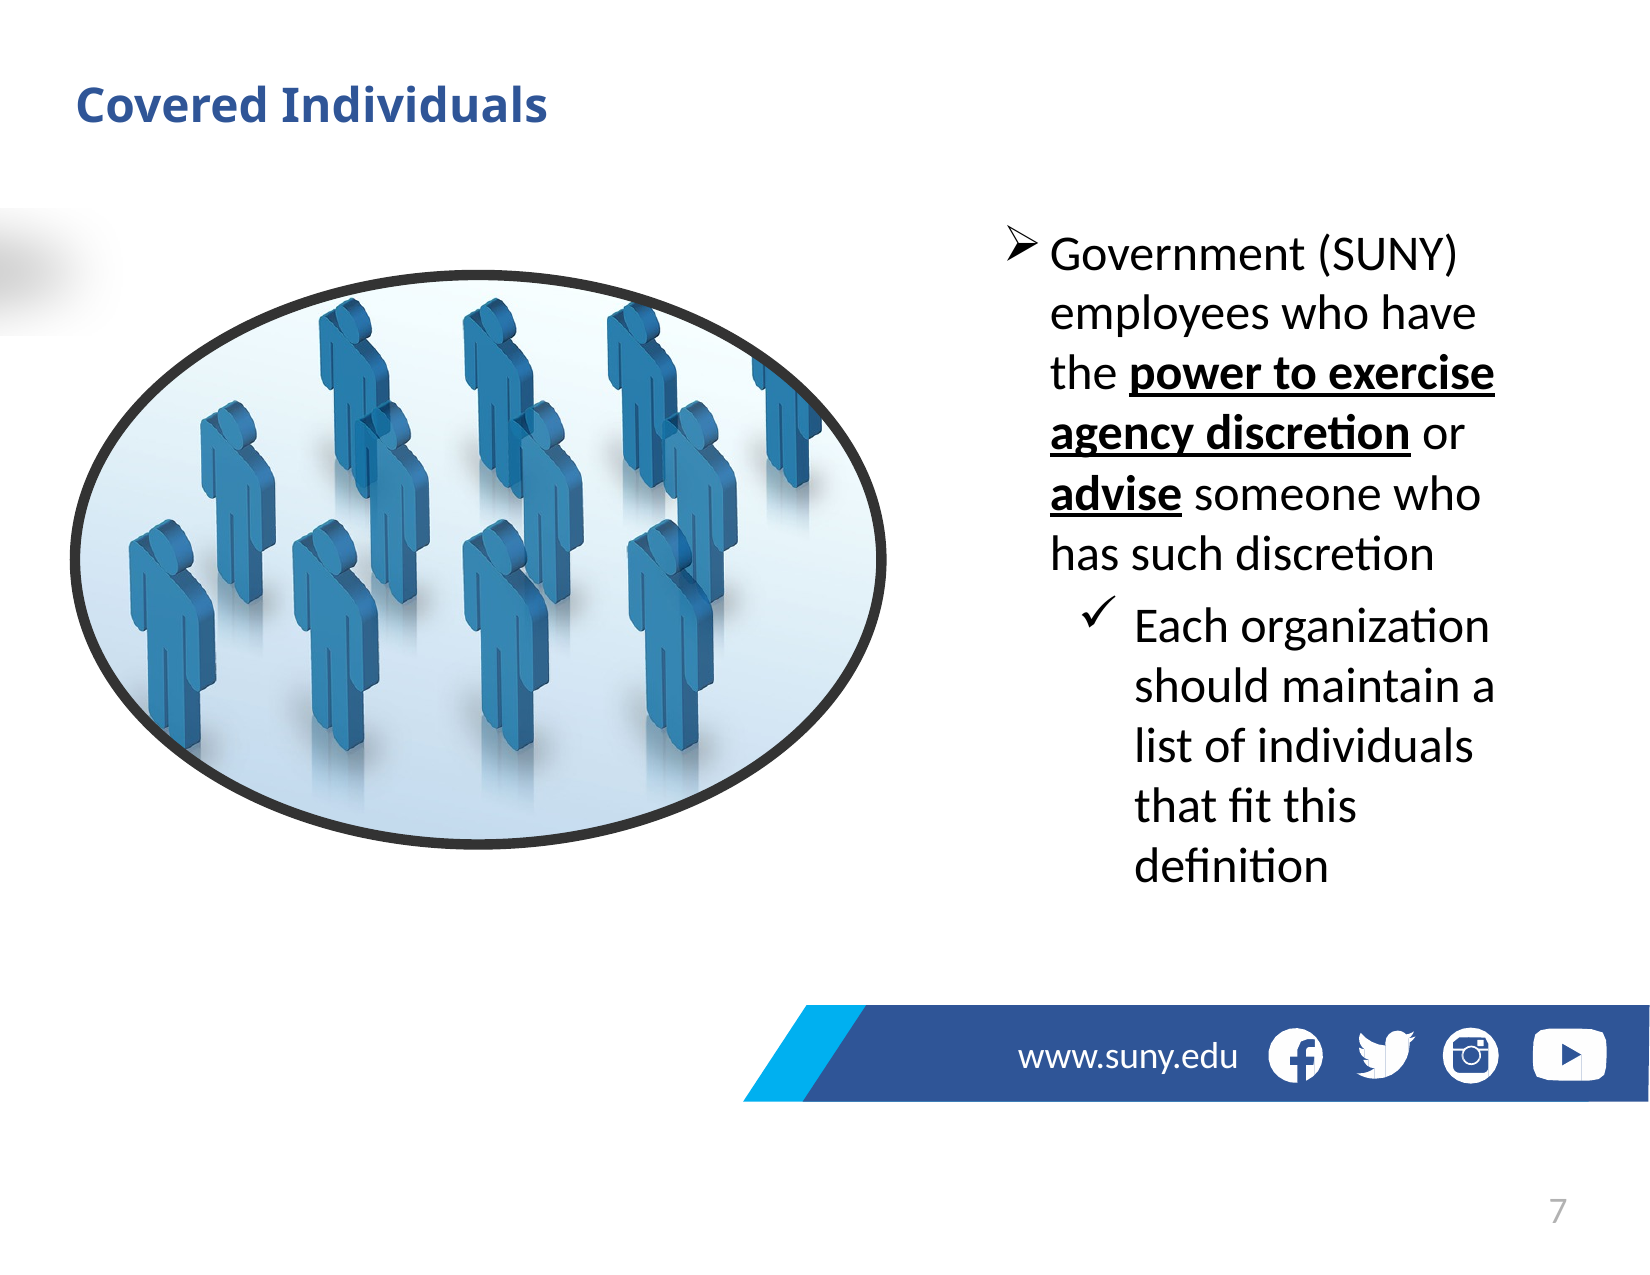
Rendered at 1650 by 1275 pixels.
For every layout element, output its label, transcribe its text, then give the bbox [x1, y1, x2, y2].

title Covered Individuals [75, 75, 1436, 133]
text_box [1268, 1028, 1323, 1083]
slide_number 7 [1188, 1185, 1568, 1232]
text_box Government (SUNY) employees who have the power to exercise agency discretion or advise someone who has such discretion Each organization should maintain a list of individuals that fit this definition [975, 212, 1568, 900]
text_box www.suny.edu [1001, 1032, 1255, 1084]
picture [74, 274, 882, 845]
text_box [1532, 1028, 1607, 1081]
